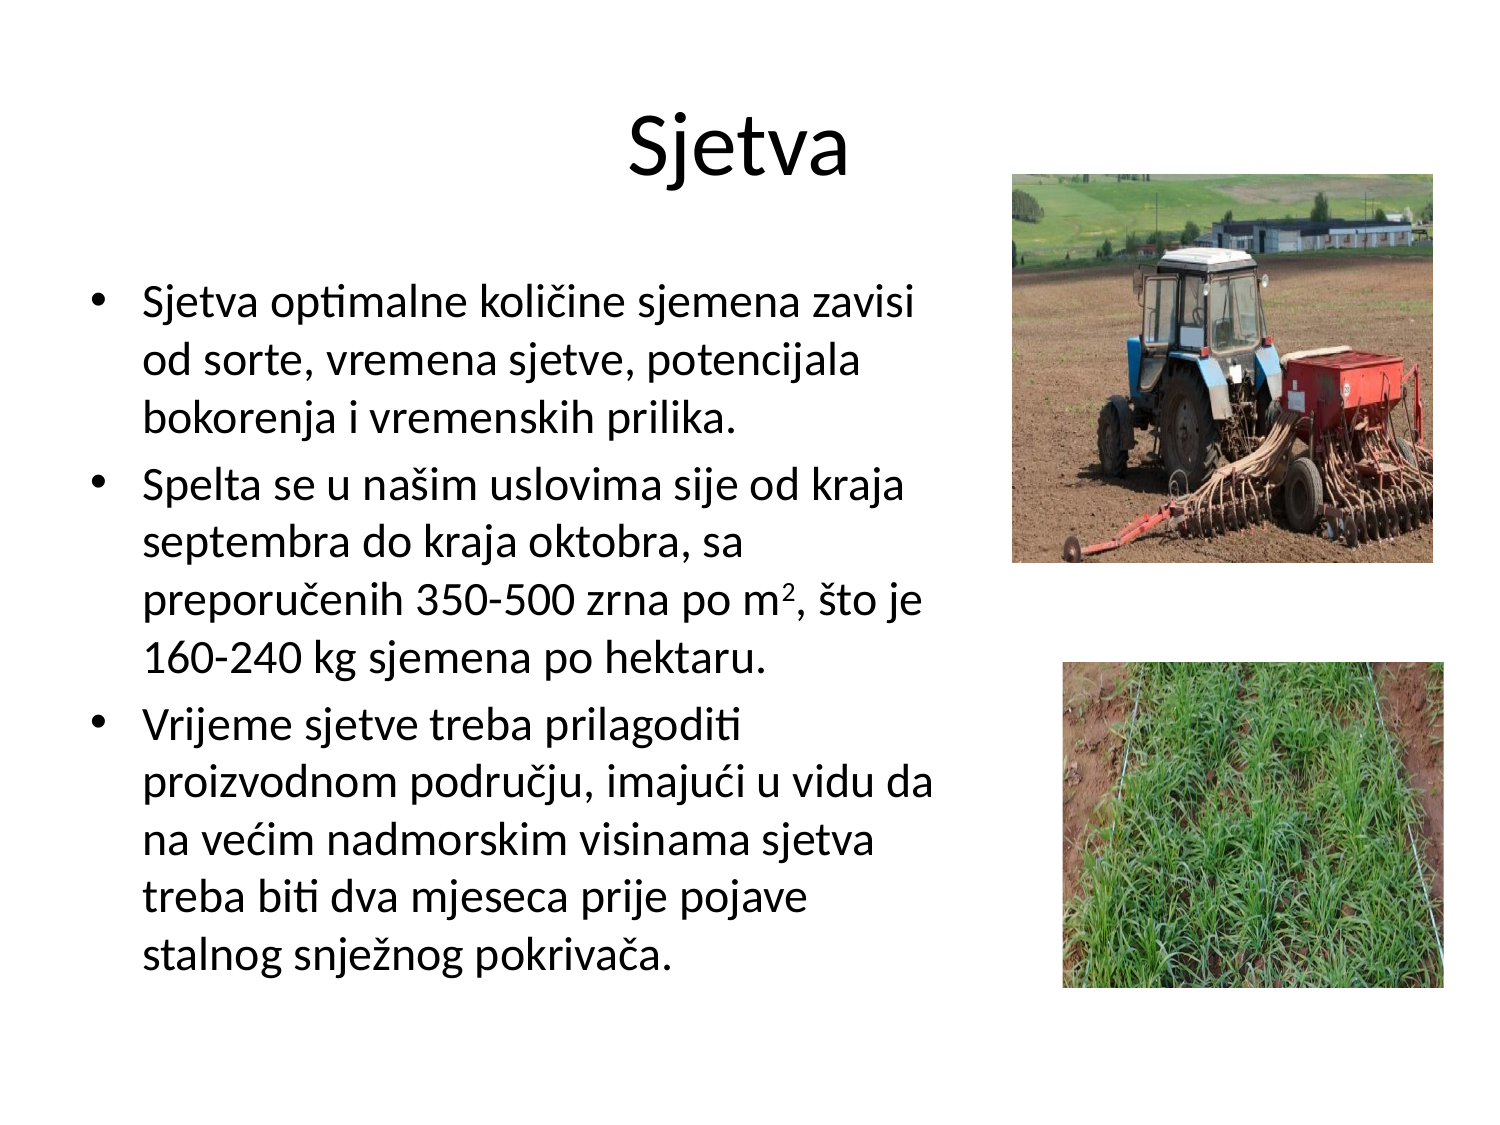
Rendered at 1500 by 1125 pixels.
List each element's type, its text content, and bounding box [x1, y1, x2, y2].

title Sjetva [75, 45, 1425, 233]
picture [1062, 662, 1444, 988]
list Sjetva optimalne količine sjemena zavisi od sorte, vremena sjetve, potencijala bokorenja i vremenskih prilika. Spelta se u našim uslovima sije od kraja septembra do kraja oktobra, sa preporučenih 350-500 zrna po m2, što je 160-240 kg sjemena po hektaru. Vrijeme sjetve treba prilagoditi proizvodnom području, imajući u vidu da na većim nadmorskim visinama sjetva treba biti dva mjeseca prije pojave stalnog snježnog pokrivača. [75, 262, 963, 1005]
picture [1012, 174, 1433, 563]
